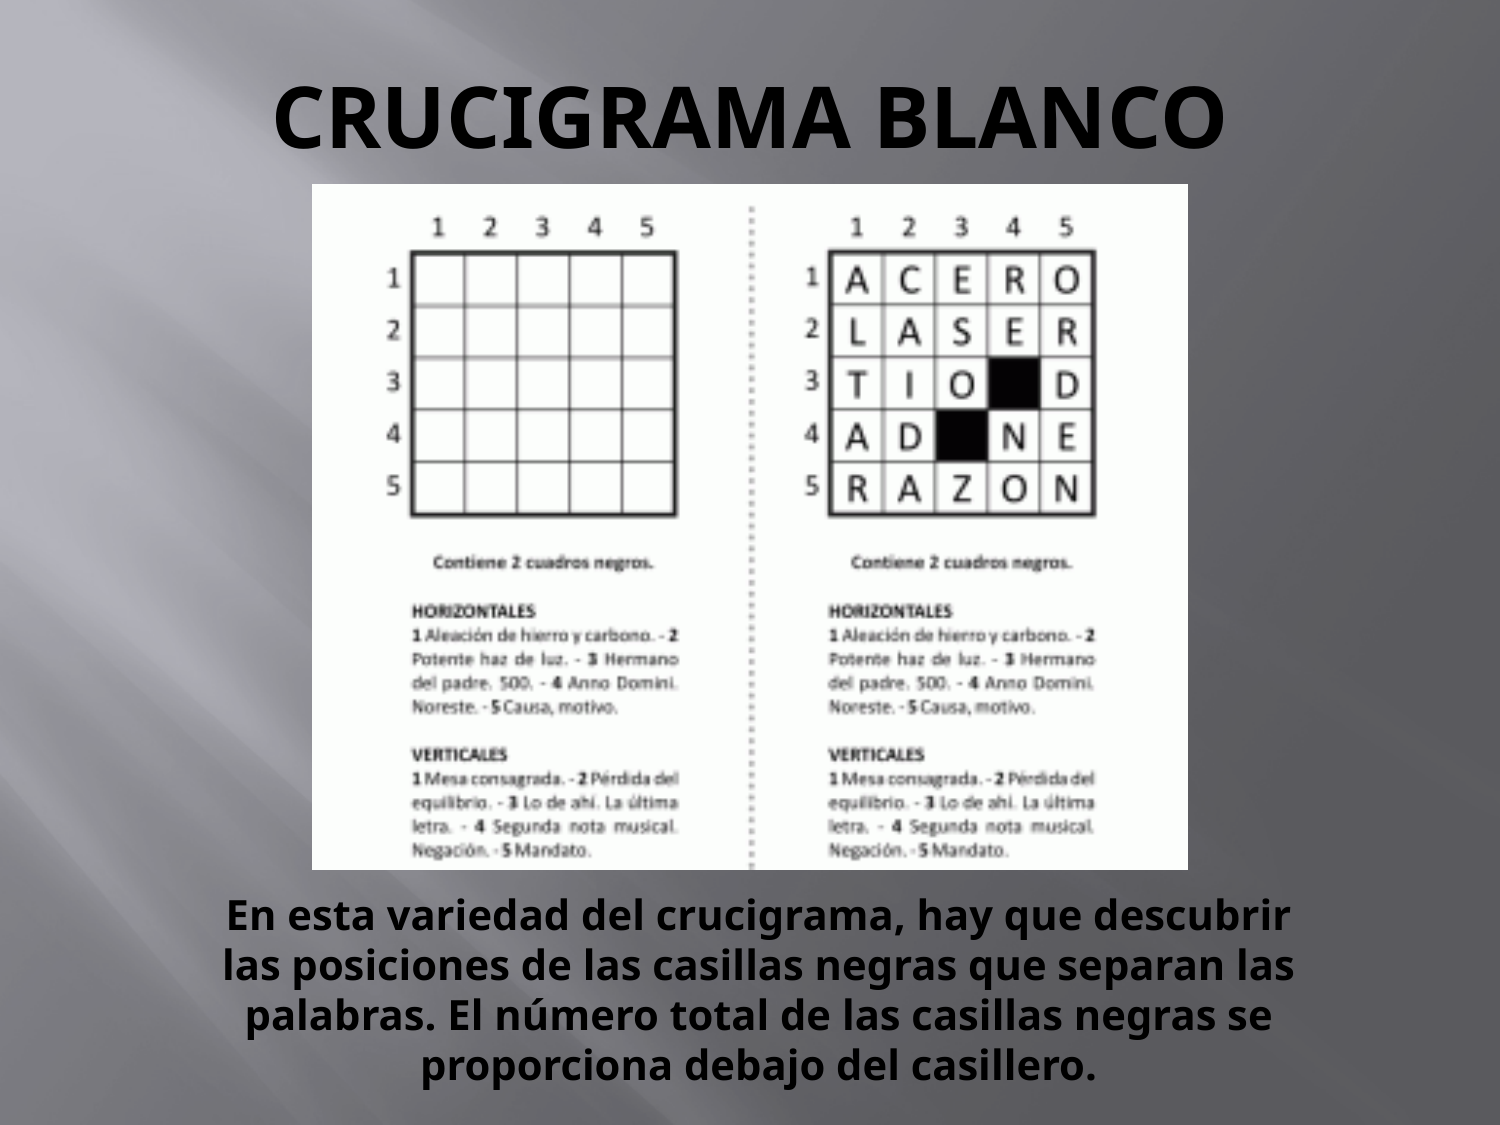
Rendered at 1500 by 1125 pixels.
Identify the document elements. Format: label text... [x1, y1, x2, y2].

picture [312, 184, 1188, 870]
text_box En esta variedad del crucigrama, hay que descubrir las posiciones de las casillas negras que separan las palabras. El número total de las casillas negras se proporciona debajo del casillero. [177, 881, 1341, 1125]
title CRUCIGRAMA BLANCO [75, 20, 1425, 209]
